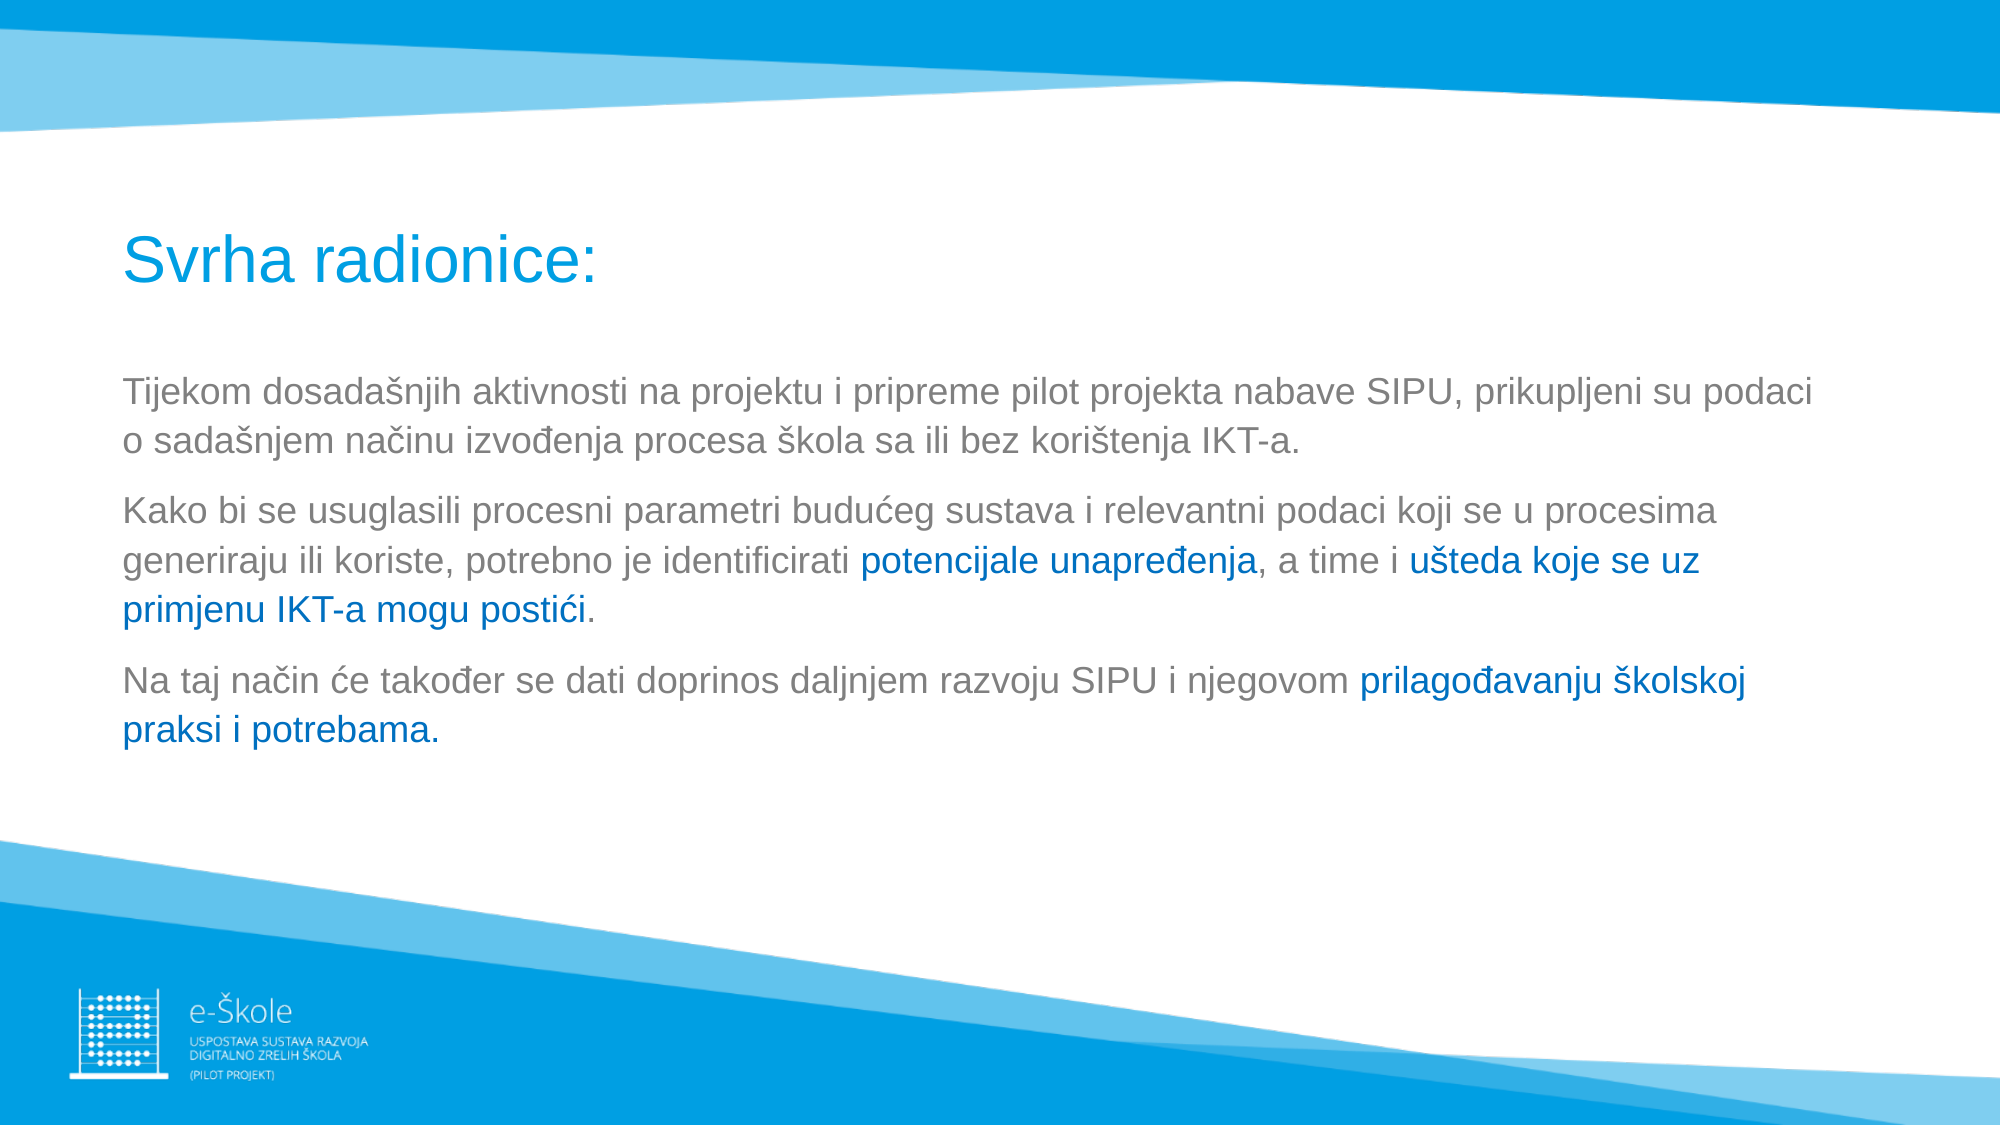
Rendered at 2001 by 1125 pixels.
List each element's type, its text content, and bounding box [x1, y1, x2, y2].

picture [223, 1051, 231, 1059]
picture [237, 999, 243, 1022]
picture [240, 1053, 247, 1059]
picture [0, 29, 2000, 1125]
picture [204, 1037, 210, 1045]
picture [355, 1038, 361, 1046]
picture [221, 1037, 236, 1045]
title Svrha radionice: [107, 217, 1833, 305]
picture [70, 989, 168, 1079]
list Tijekom dosadašnjih aktivnosti na projektu i pripreme pilot projekta nabave SIPU, prikupljeni su podaci o sadašnjem načinu izvođenja procesa škola sa ili bez korištenja IKT-a. Kako bi se usuglasili procesni parametri budućeg sustava i relevantni podaci koji se u procesima generiraju ili koriste, potrebno je identificirati potencijale unapređenja, a time i ušteda koje se uz primjenu IKT-a mogu postići. Na taj način će također se dati doprinos daljnjem razvoju SIPU i njegovom prilagođavanju školskoj praksi i potrebama. [107, 354, 1833, 804]
picture [191, 1008, 204, 1018]
picture [223, 996, 231, 1001]
picture [278, 1011, 291, 1018]
picture [197, 1052, 204, 1059]
